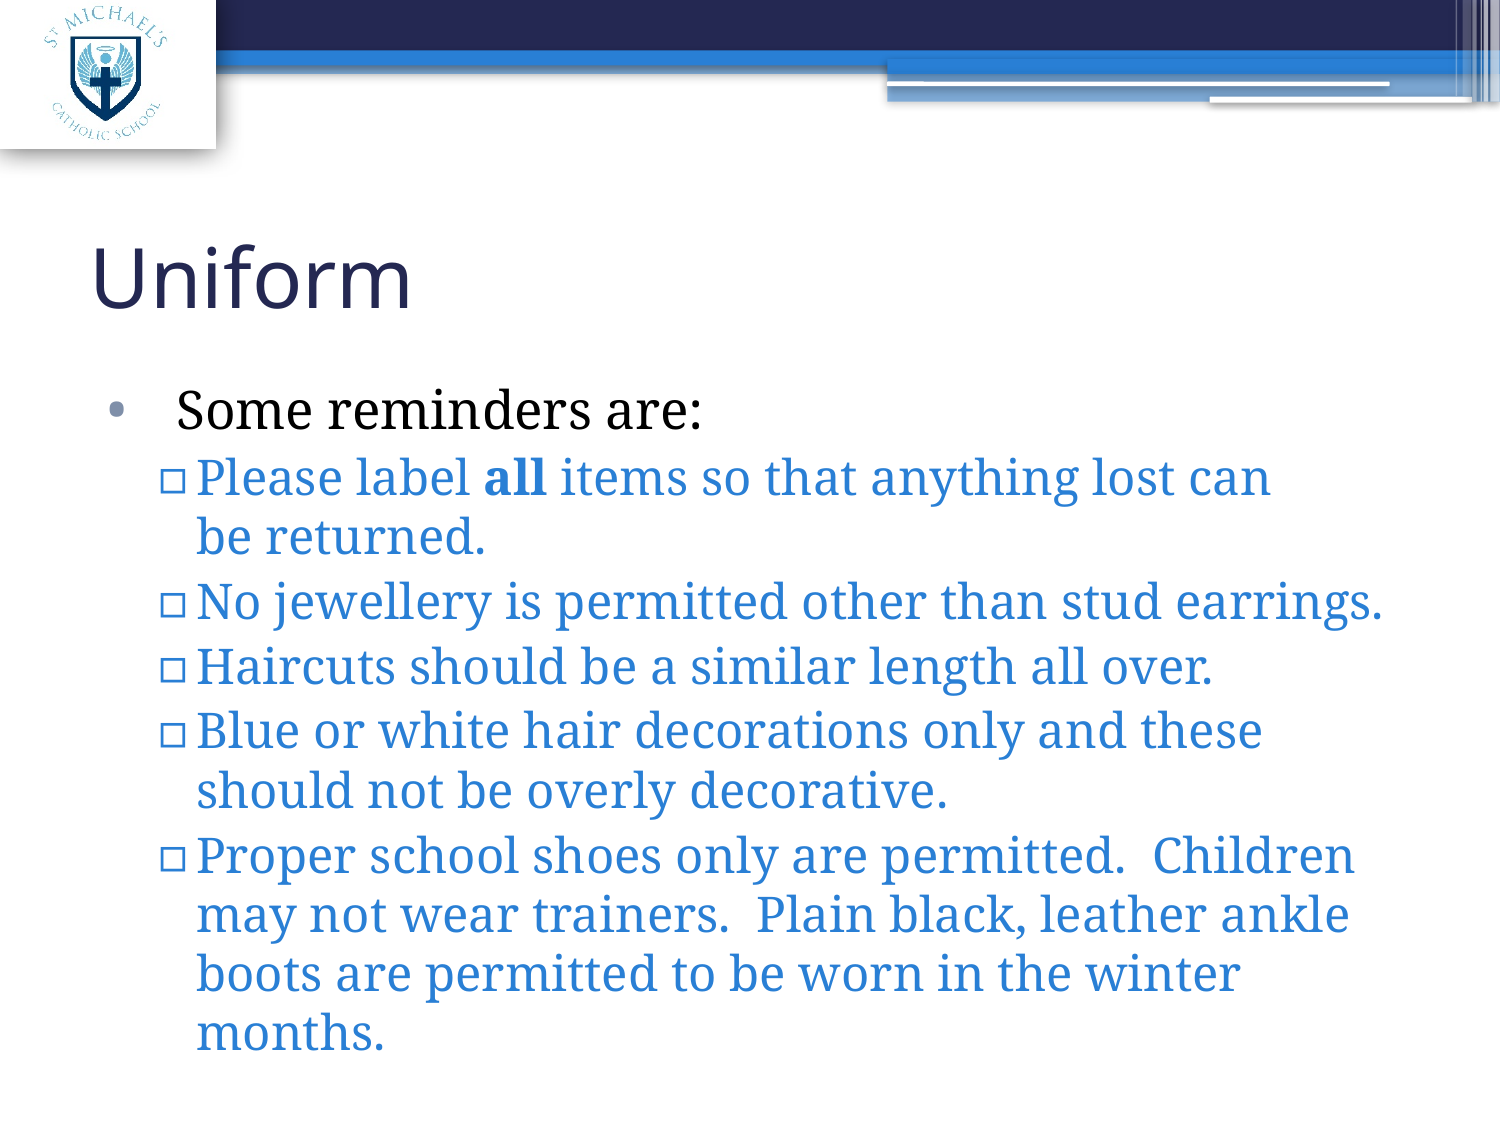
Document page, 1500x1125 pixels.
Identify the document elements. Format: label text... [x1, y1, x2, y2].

picture [0, 0, 217, 150]
title Uniform [75, 187, 1425, 363]
list Some reminders are: Please label all items so that anything lost can be returned. No jewellery is permitted other than stud earrings. Haircuts should be a similar length all over. Blue or white hair decorations only and these should not be overly decorative. Proper school shoes only are permitted. Children may not wear trainers. Plain black, leather ankle boots are permitted to be worn in the winter months. [75, 368, 1425, 1083]
